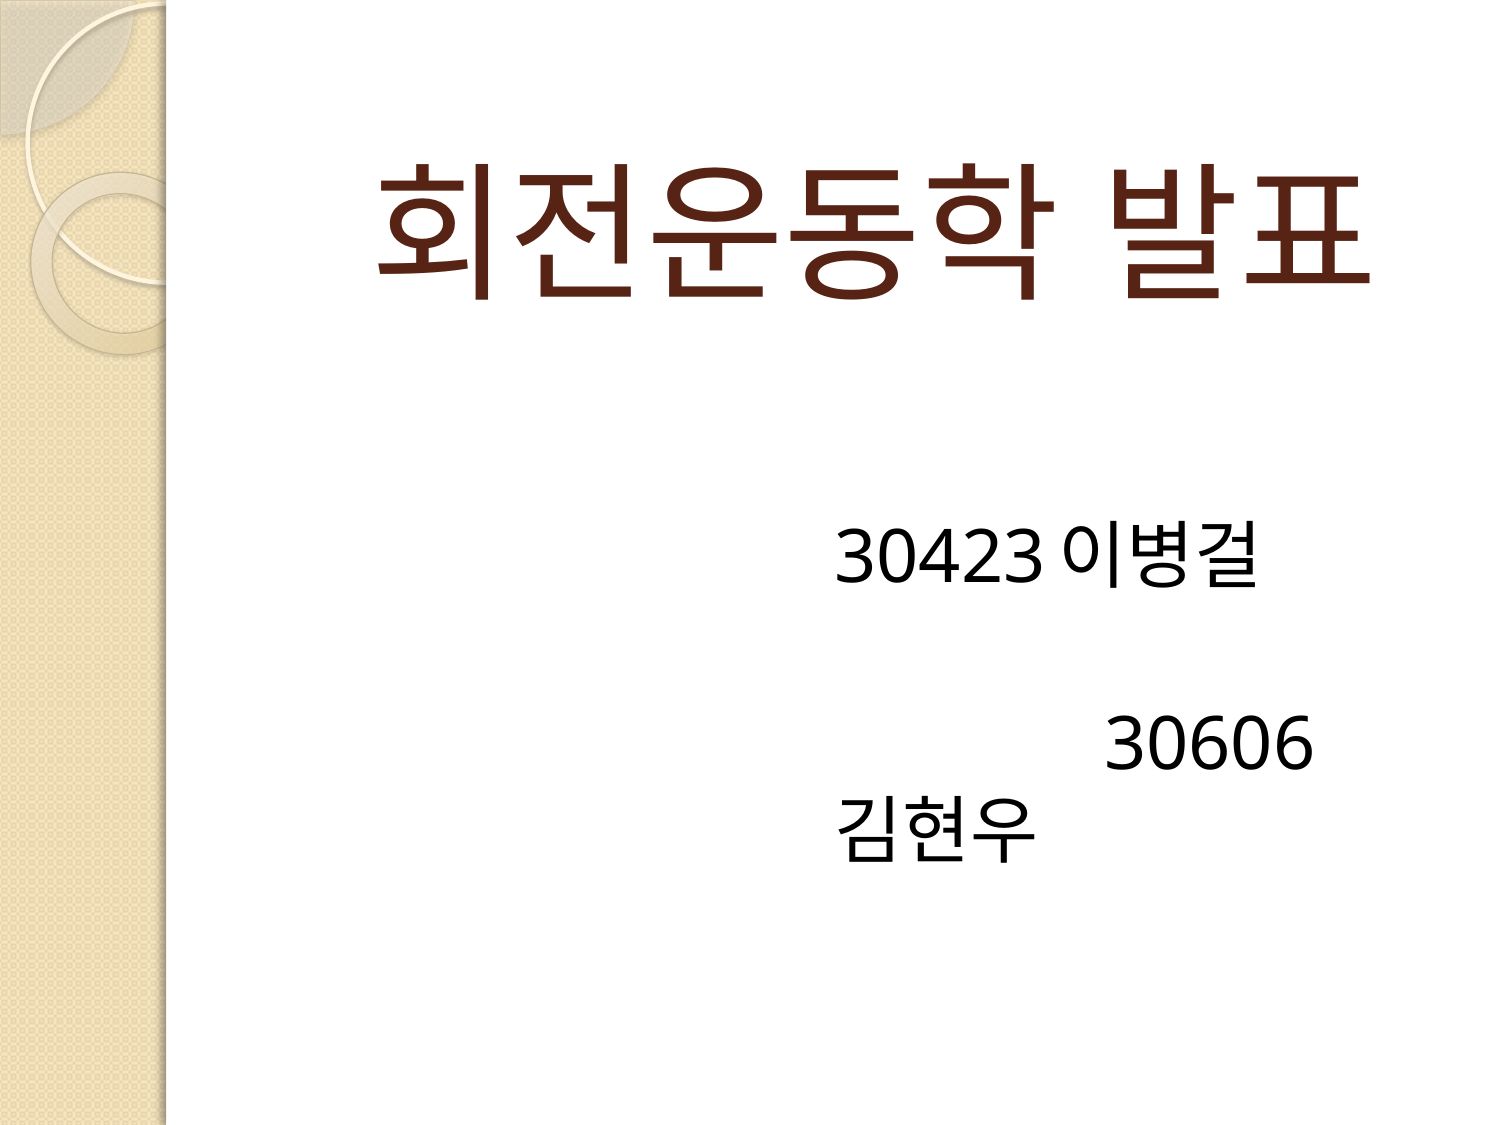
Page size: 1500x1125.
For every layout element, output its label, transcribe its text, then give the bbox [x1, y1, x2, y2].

list 30423이병걸 30606김현우 [809, 373, 1400, 894]
title 회전운동학 발표 [235, 45, 1466, 233]
